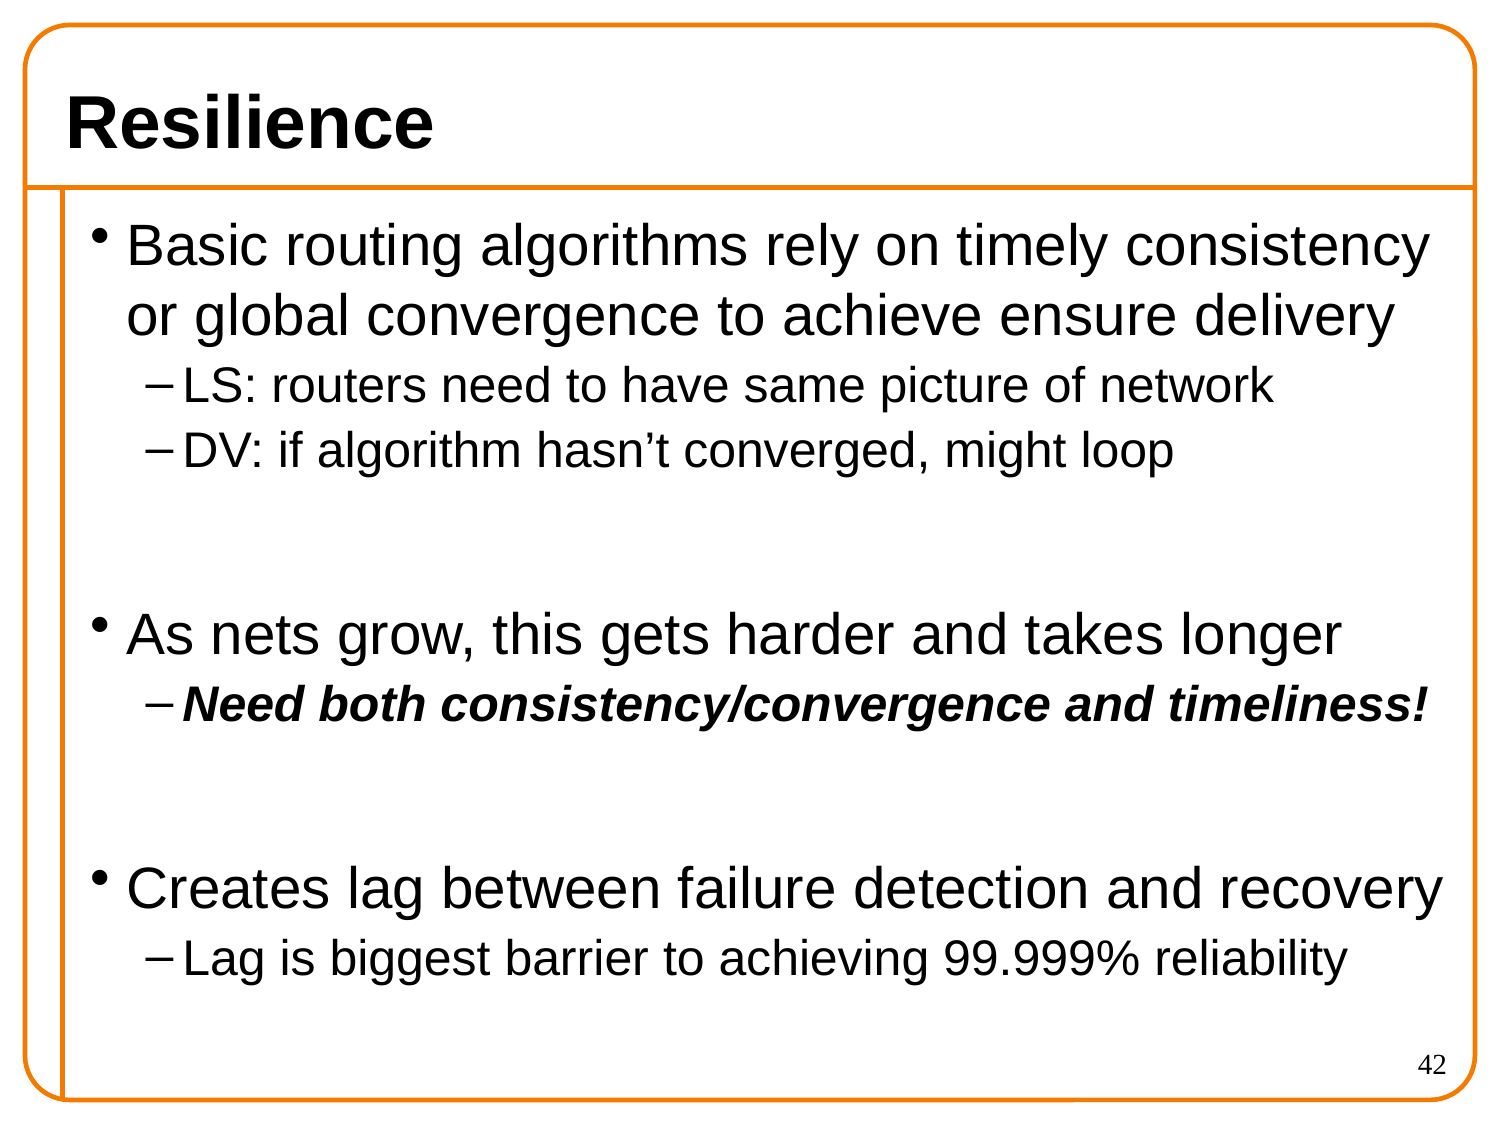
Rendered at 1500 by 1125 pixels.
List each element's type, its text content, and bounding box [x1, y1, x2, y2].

title Resilience [50, 62, 1463, 175]
list Basic routing algorithms rely on timely consistency or global convergence to achieve ensure delivery LS: routers need to have same picture of network DV: if algorithm hasn’t converged, might loop As nets grow, this gets harder and takes longer Need both consistency/convergence and timeliness! Creates lag between failure detection and recovery Lag is biggest barrier to achieving 99.999% reliability [75, 200, 1463, 1100]
slide_number 42 [1312, 1037, 1463, 1101]
